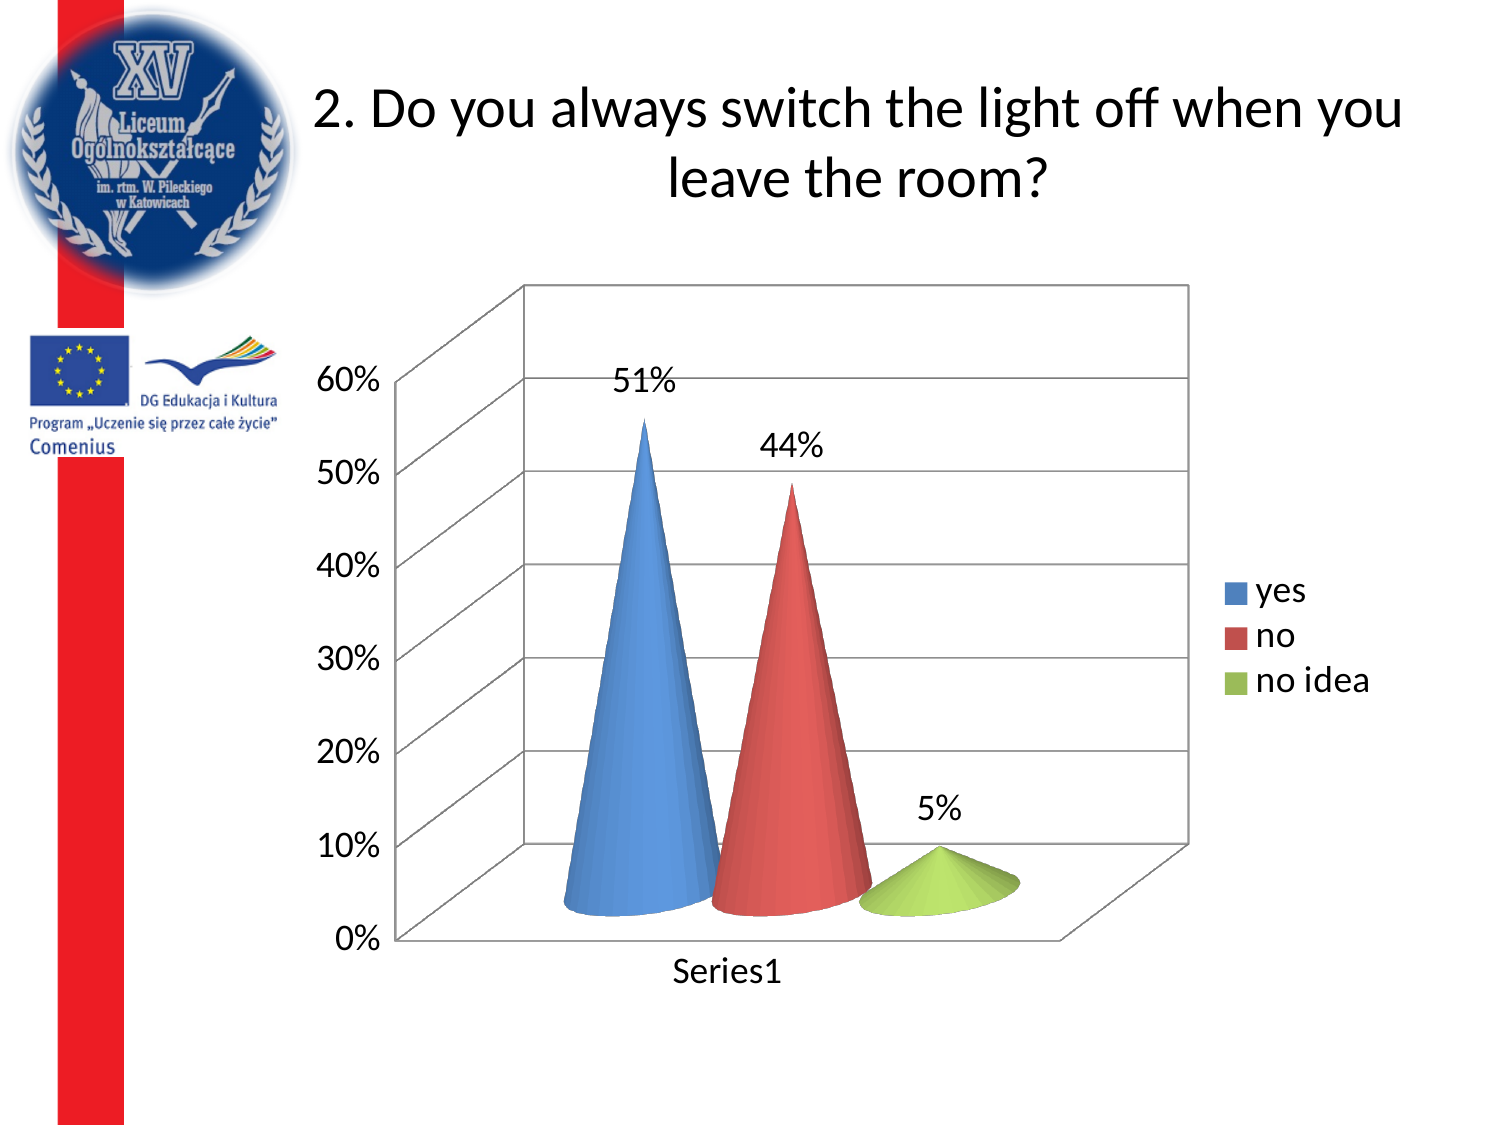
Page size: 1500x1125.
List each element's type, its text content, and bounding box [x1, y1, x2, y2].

chart [292, 269, 1395, 1008]
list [0, 0, 305, 304]
title 2. Do you always switch the light off when you leave the room? [308, 45, 1425, 233]
picture [0, 304, 282, 1125]
